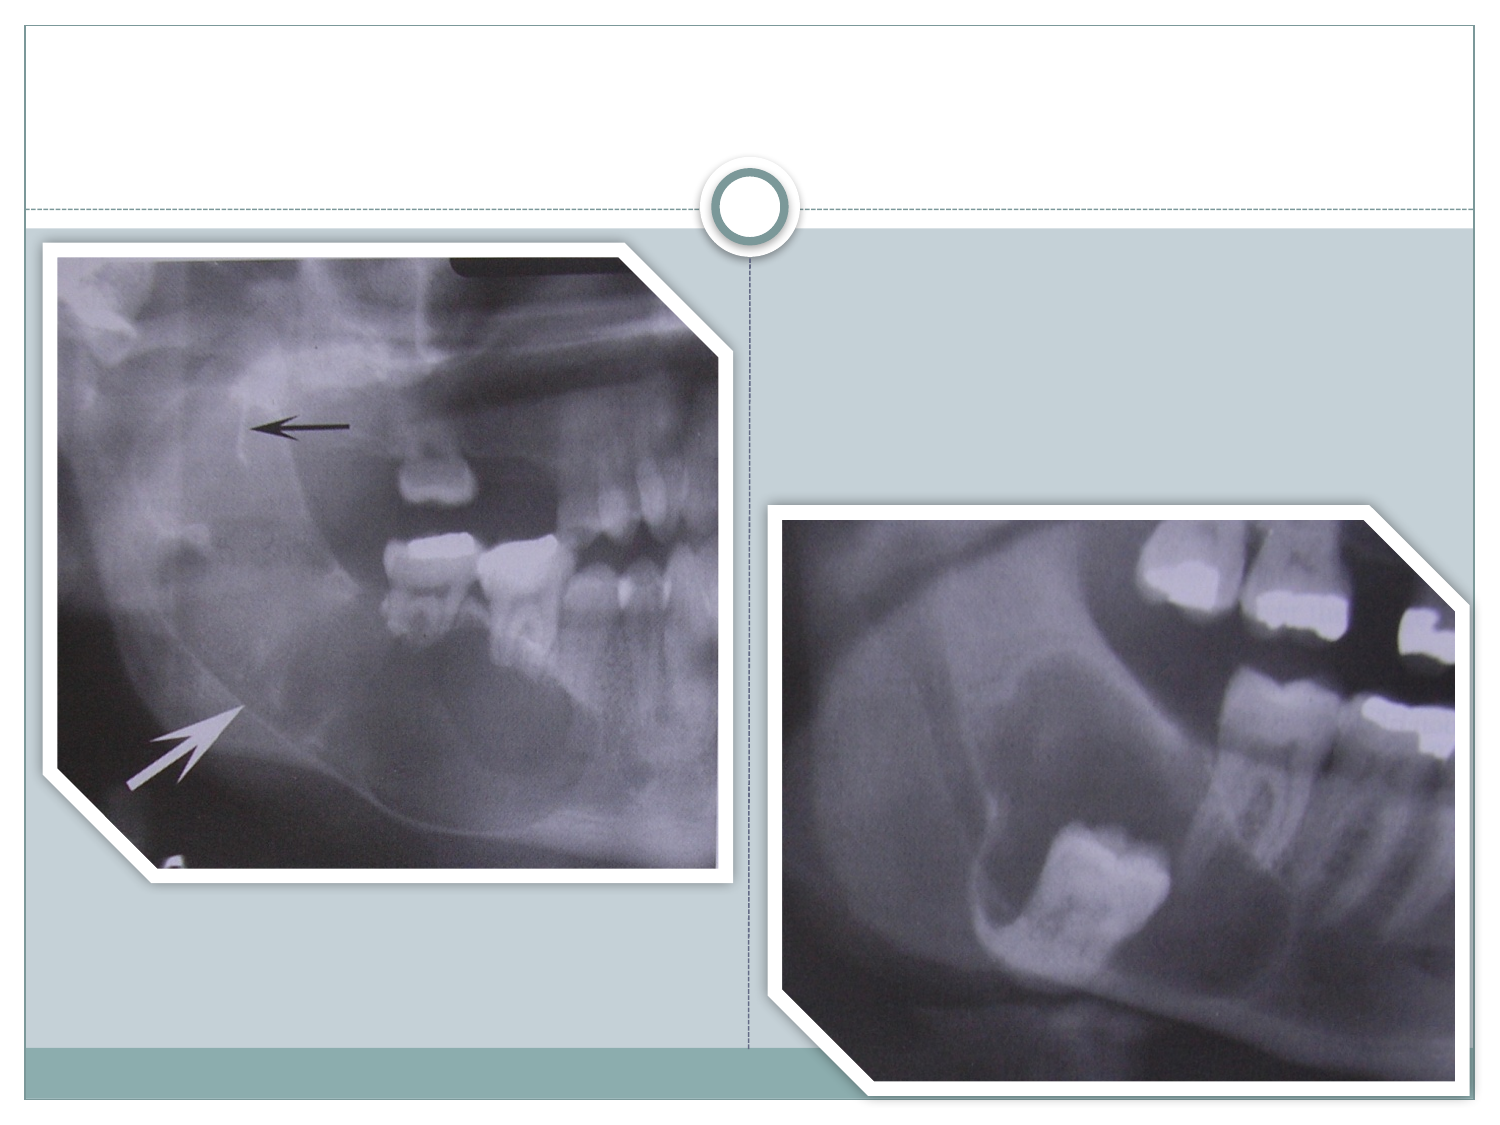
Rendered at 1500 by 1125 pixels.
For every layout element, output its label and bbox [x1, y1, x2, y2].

picture [774, 512, 1463, 1089]
list [49, 249, 726, 877]
